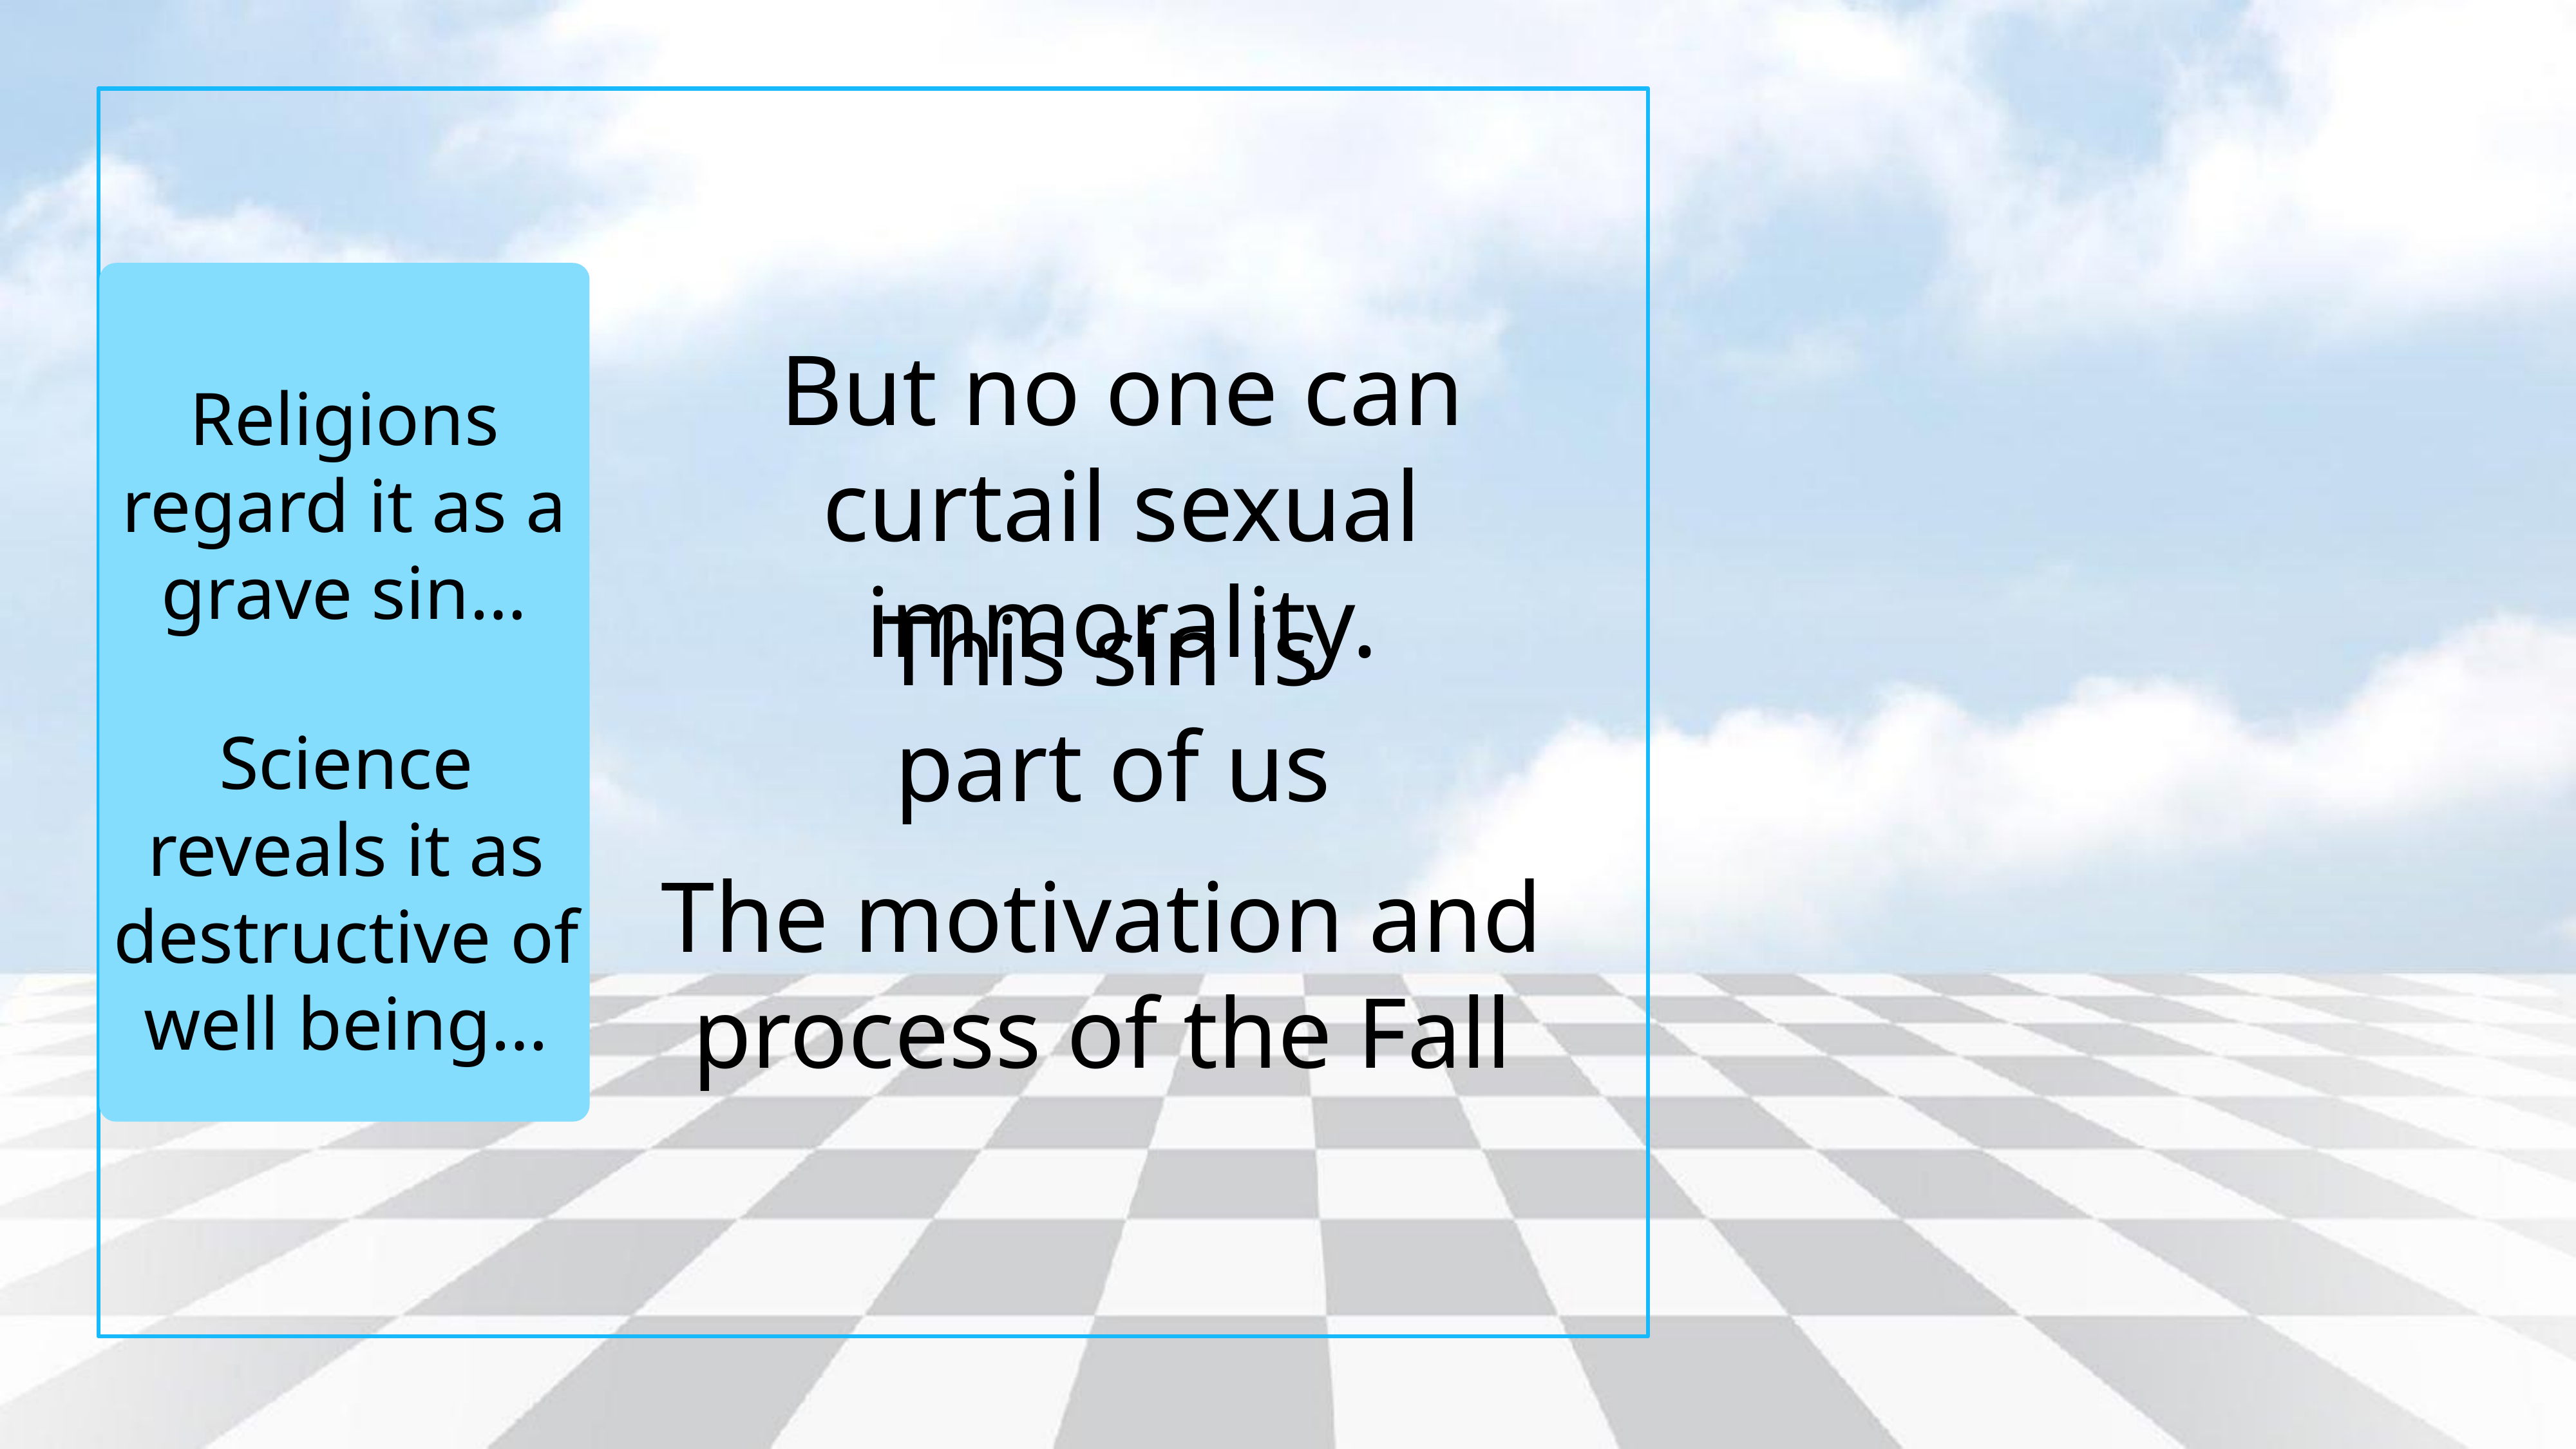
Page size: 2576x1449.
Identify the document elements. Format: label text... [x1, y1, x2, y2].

text_box Religions regard it as a grave sin… [99, 373, 590, 664]
text_box Science reveals it as destructive of well being… [101, 717, 592, 1008]
text_box [99, 263, 590, 373]
picture [0, 0, 2576, 1449]
text_box The motivation and process of the Fall [634, 855, 1571, 1146]
text_box [99, 664, 590, 1122]
text_box But no one can curtail sexual immorality. [651, 328, 1593, 525]
text_box This sin is part of us [838, 589, 1387, 824]
